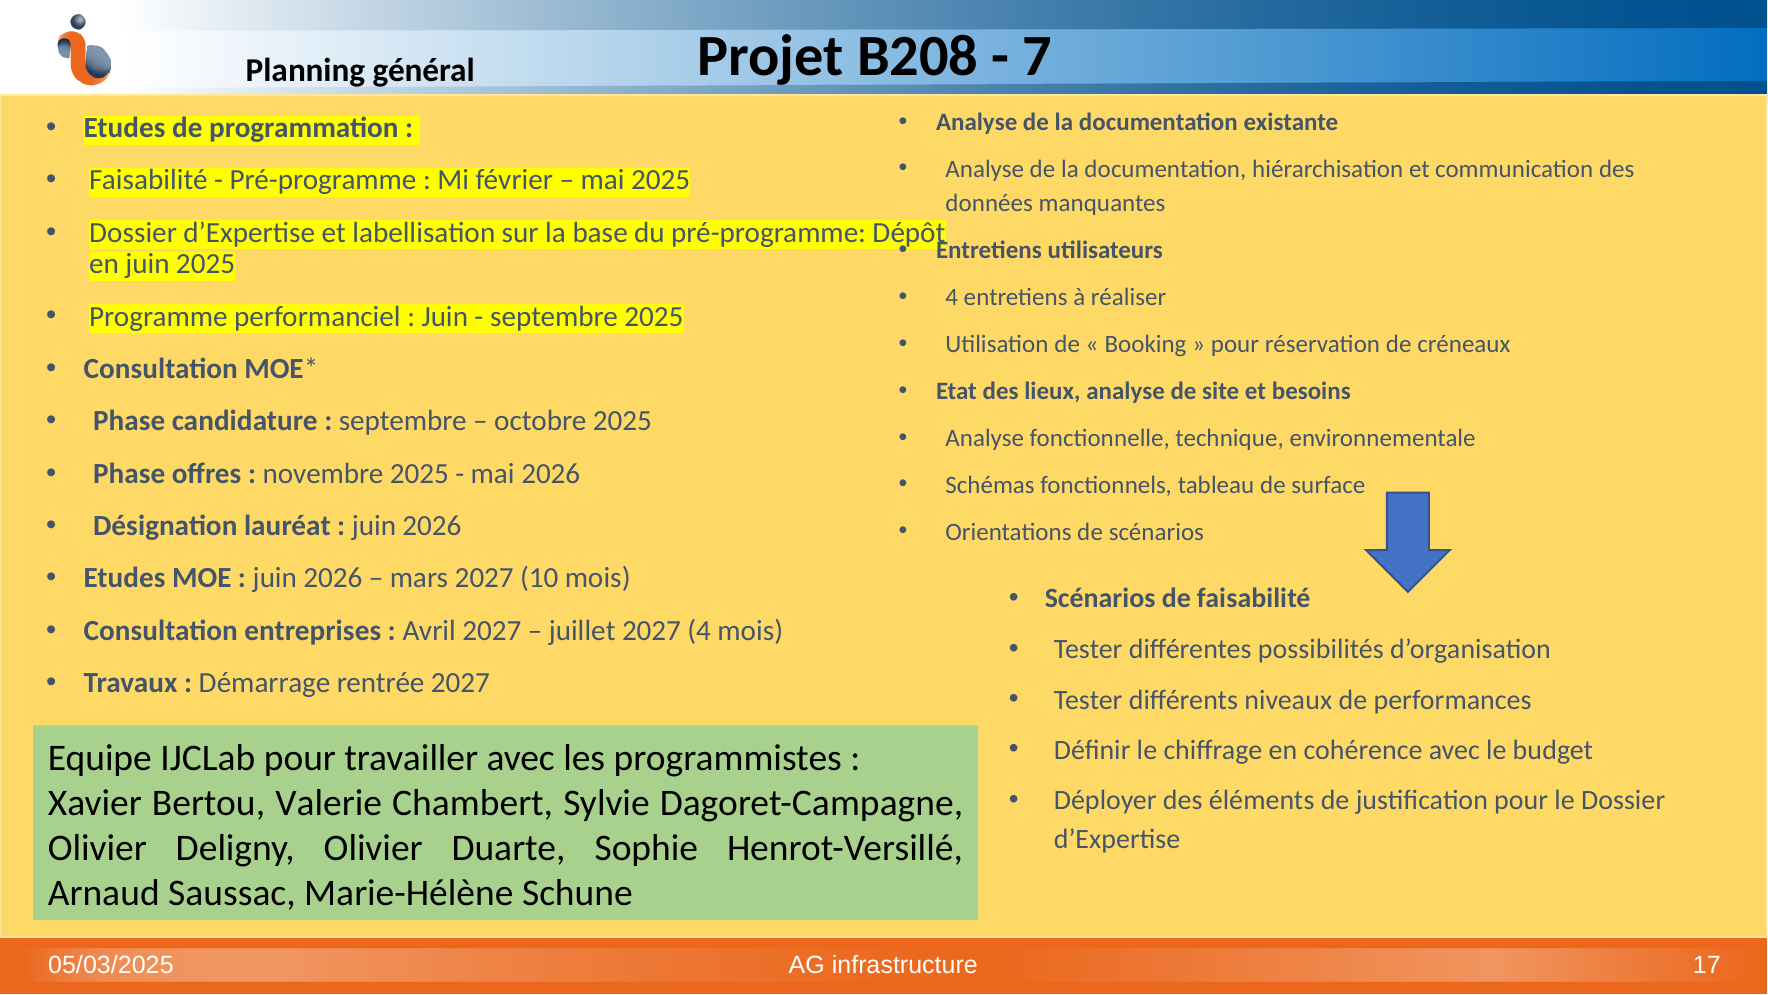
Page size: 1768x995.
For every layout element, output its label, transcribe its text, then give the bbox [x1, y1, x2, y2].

picture [0, 938, 1768, 994]
text_box Projet B208 - 7 [682, 9, 1085, 94]
text_box Scénarios de faisabilité Tester différentes possibilités d’organisation Tester différents niveaux de performances ​ Définir le chiffrage ​en cohérence avec le budget Déployer des éléments de justification pour le Dossier d’Expertise [993, 576, 1684, 864]
footer AG infrastructure [481, 937, 1286, 991]
text_box [0, 94, 1768, 938]
text_box Analyse de la documentation existante Analyse de la documentation, hiérarchisation et communication des données manquantes Entretiens utilisateurs 4 entretiens à réaliser Utilisation de « Booking » pour réservation de créneaux Etat des lieux, analyse de site et besoins Analyse fonctionnelle, technique, environnementale Schémas fonctionnels, tableau de surface Orientations de scénarios [883, 101, 1687, 556]
slide_number 17 [1338, 937, 1736, 991]
picture [0, 0, 1768, 94]
text_box Planning général [230, 24, 943, 104]
text_box [1366, 492, 1450, 576]
text_box Equipe IJCLab pour travailler avec les programmistes : Xavier Bertou, Valerie Chambert, Sylvie Dagoret-Campagne, Olivier Deligny, Olivier Duarte, Sophie Henrot-Versillé, Arnaud Saussac, Marie-Hélène Schune [33, 725, 979, 921]
text_box Etudes de programmation : Faisabilité - Pré-programme : Mi février – mai 2025 Dossier d’Expertise et labellisation sur la base du pré-programme: Dépôt en juin 2025 Programme performanciel : Juin - septembre 2025 Consultation MOE* Phase candidature : septembre – octobre 2025 Phase offres : novembre 2025 - mai 2026 Désignation lauréat : juin 2026 Etudes MOE : juin 2026 – mars 2027 (10 mois) Consultation entreprises : Avril 2027 – juillet 2027 (4 mois) Travaux : Démarrage rentrée 2027 [31, 104, 964, 721]
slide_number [33, 937, 429, 991]
